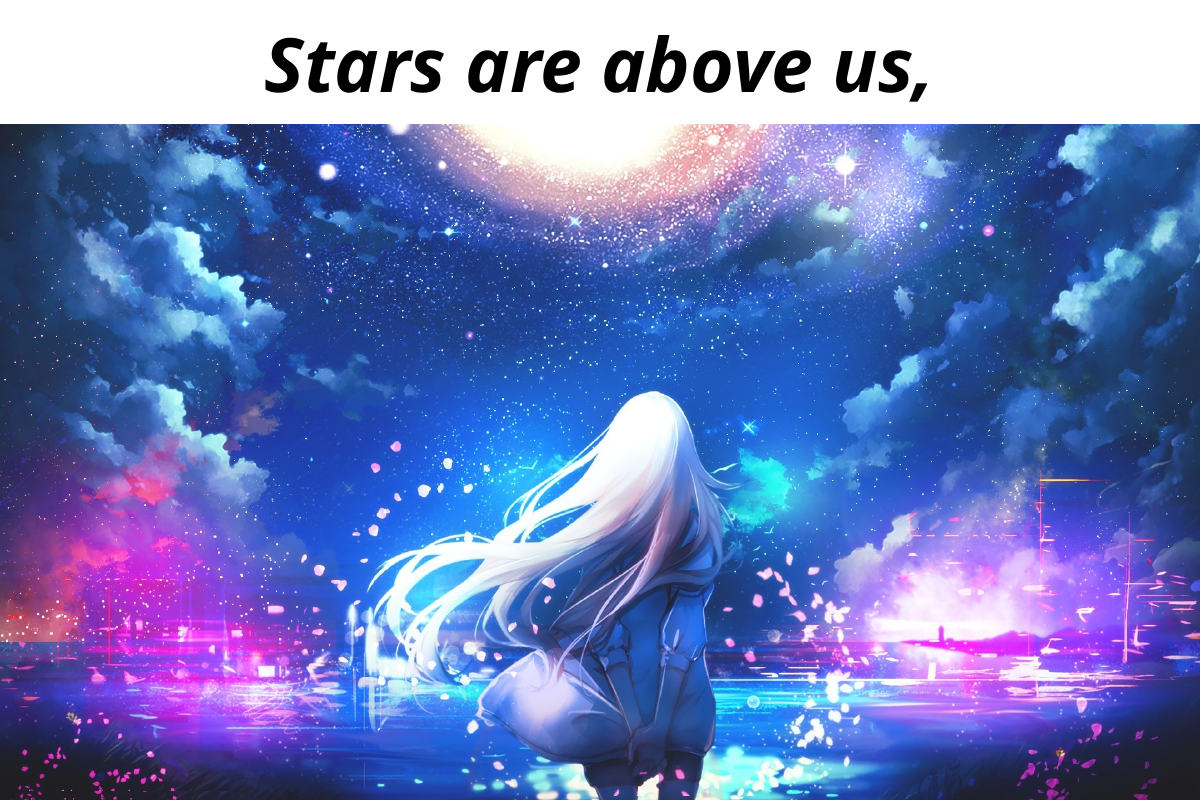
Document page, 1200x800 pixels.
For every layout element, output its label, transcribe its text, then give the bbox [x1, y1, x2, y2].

picture [0, 124, 1200, 800]
title Stars are above us, [0, 0, 1200, 123]
